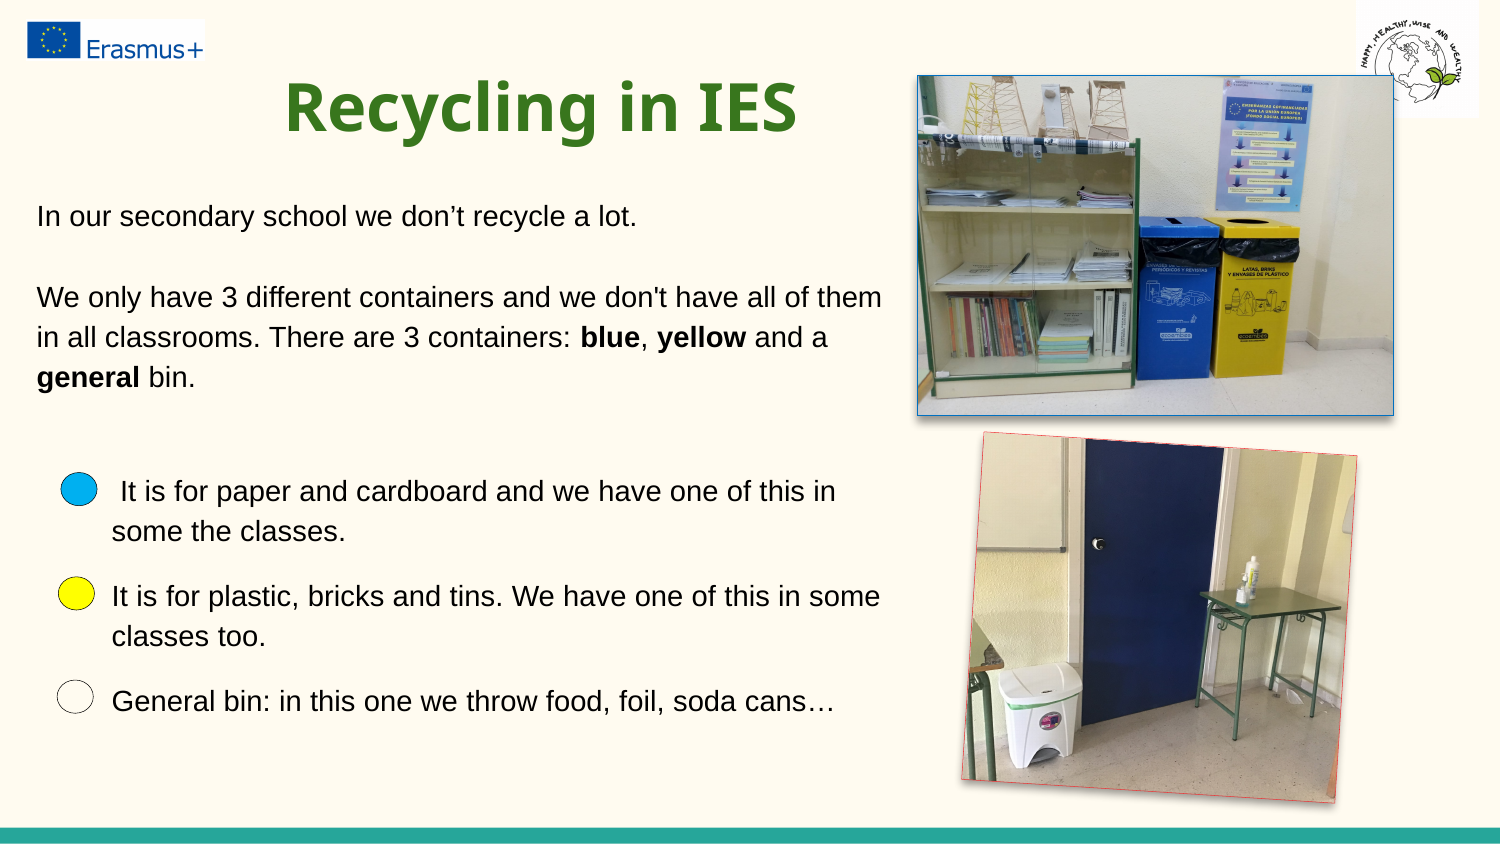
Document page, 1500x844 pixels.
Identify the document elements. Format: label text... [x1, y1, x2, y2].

title Recycling in IES [51, 50, 1031, 154]
picture [917, 0, 1480, 416]
text_box [55, 677, 96, 716]
list In our secondary school we don’t recycle a lot. We only have 3 different containers and we don't have all of them in all classrooms. There are 3 containers: blue, yellow and a general bin. It is for paper and cardboard and we have one of this in some the classes. It is for plastic, bricks and tins. We have one of this in some classes too. General bin: in this one we throw food, foil, soda cans… [21, 177, 914, 749]
picture [963, 433, 1356, 802]
text_box [58, 470, 100, 508]
picture [25, 19, 205, 61]
text_box [56, 574, 97, 613]
